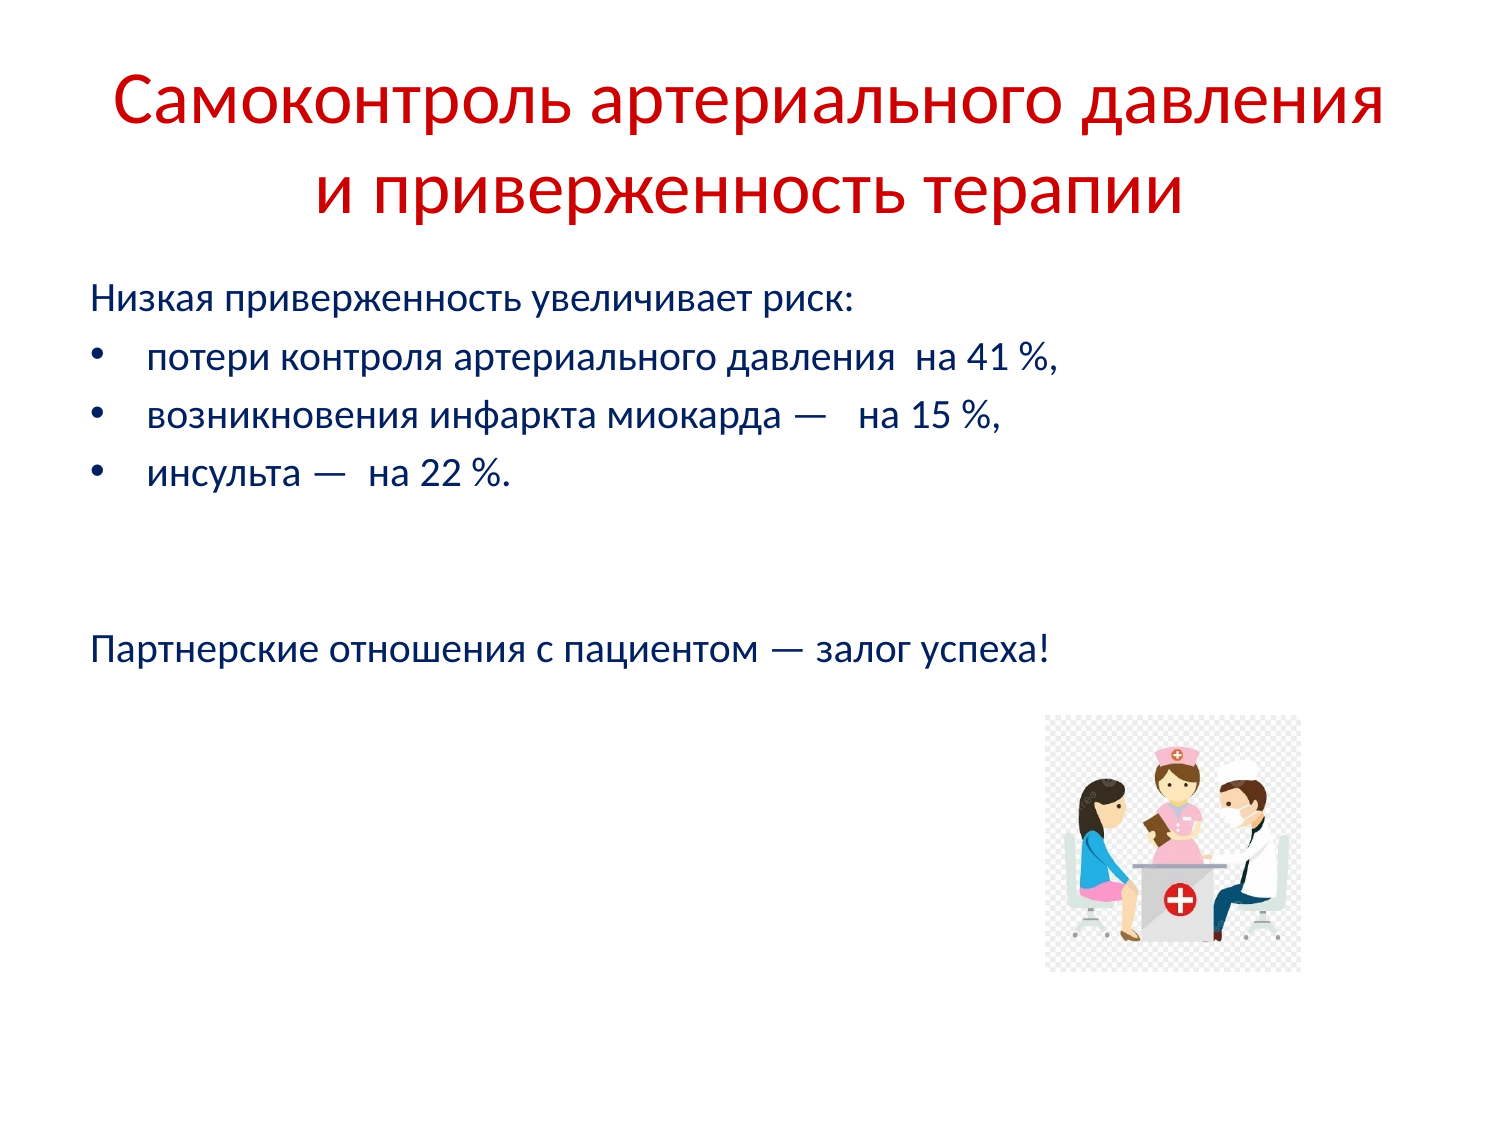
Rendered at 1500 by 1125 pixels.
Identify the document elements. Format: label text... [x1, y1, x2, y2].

title Самоконтроль артериального давления и приверженность терапии [75, 45, 1425, 233]
list Низкая приверженность увеличивает риск: потери контроля артериального давления на 41 %, возникновения инфаркта миокарда — на 15 %, инсульта — на 22 %. Партнерские отношения с пациентом — залог успеха! [75, 262, 1425, 1005]
picture [1045, 715, 1301, 972]
